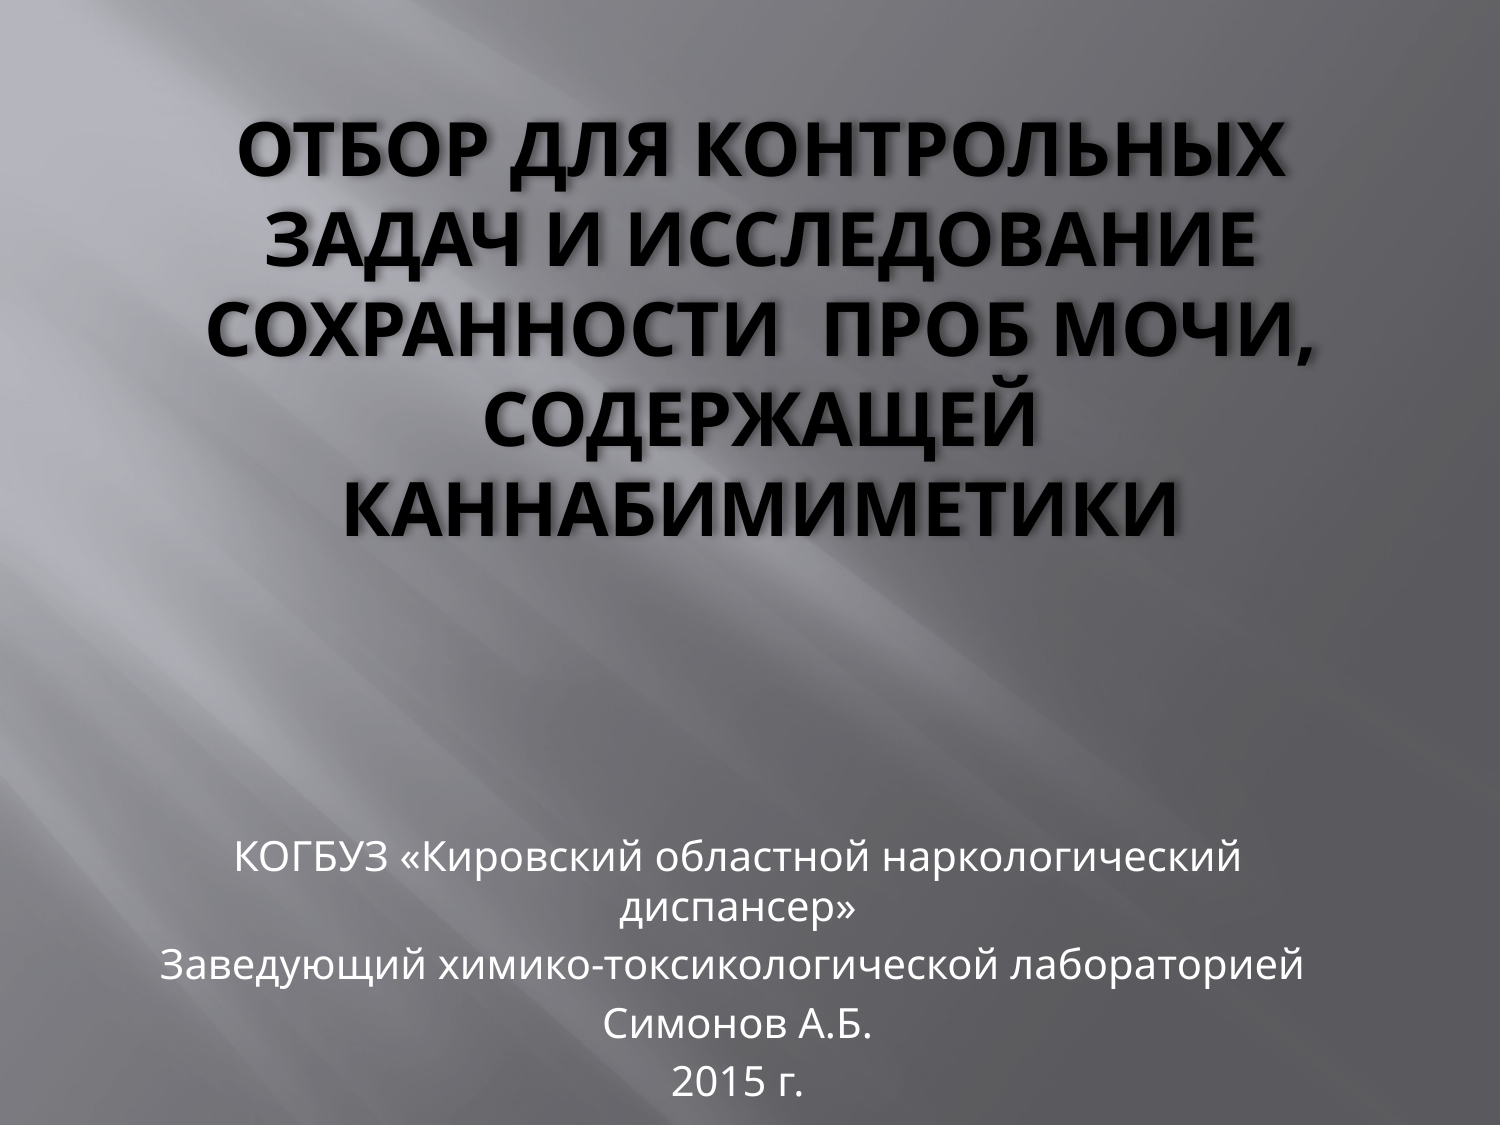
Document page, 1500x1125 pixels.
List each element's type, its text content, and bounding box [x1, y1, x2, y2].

subtitle КОГБУЗ «Кировский областной наркологический диспансер» Заведующий химико-токсикологической лабораторией Симонов А.Б. 2015 г. [100, 822, 1376, 973]
title Отбор для контрольных задач и исследование сохранности проб мочи, содержащей каннабимиметики [123, 90, 1399, 552]
